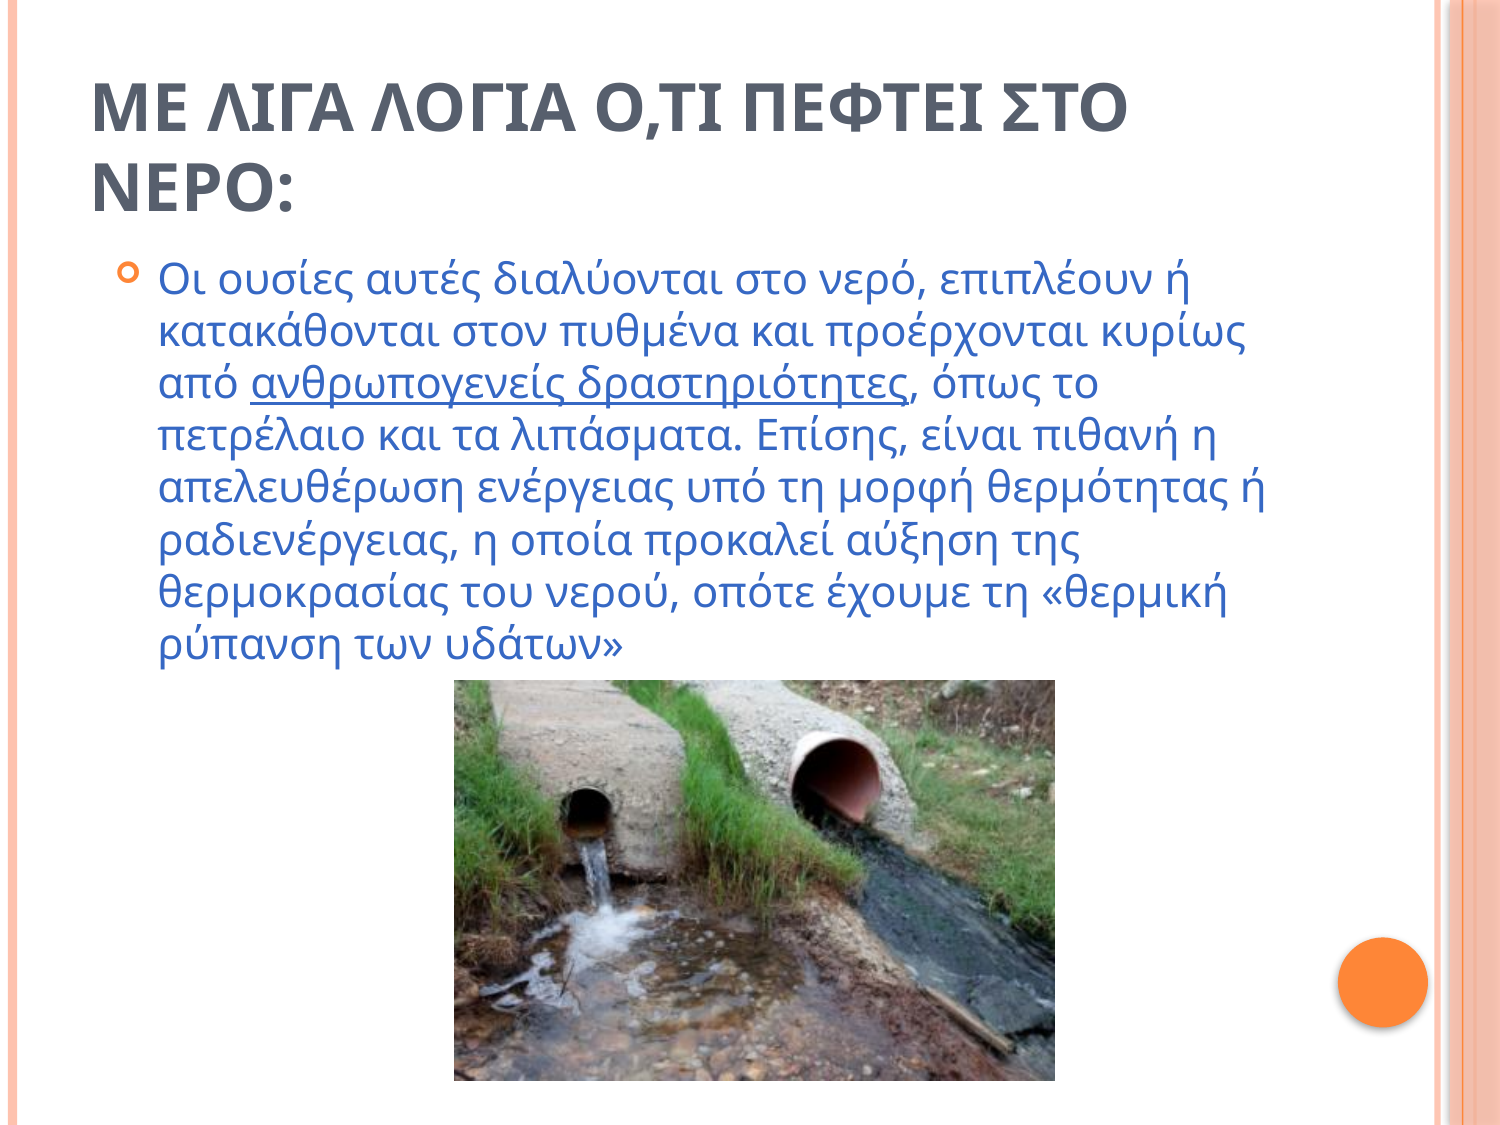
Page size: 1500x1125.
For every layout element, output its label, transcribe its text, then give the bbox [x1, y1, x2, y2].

list Οι ουσίες αυτές διαλύονται στο νερό, επιπλέουν ή κατακάθονται στον πυθµένα και προέρχονται κυρίως από ανθρωπογενείς δραστηριότητες, όπως το πετρέλαιο και τα λιπάσµατα. Επίσης, είναι πιθανή η απελευθέρωση ενέργειας υπό τη µορφή θερµότητας ή ραδιενέργειας, η οποία προκαλεί αύξηση της θερµοκρασίας του νερού, οπότε έχουµε τη «θερµική ρύπανση των υδάτων» [100, 243, 1294, 681]
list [454, 680, 1056, 1081]
title με λιγα λογια ο,τι πεφτει στο νερο: [75, 45, 1300, 233]
